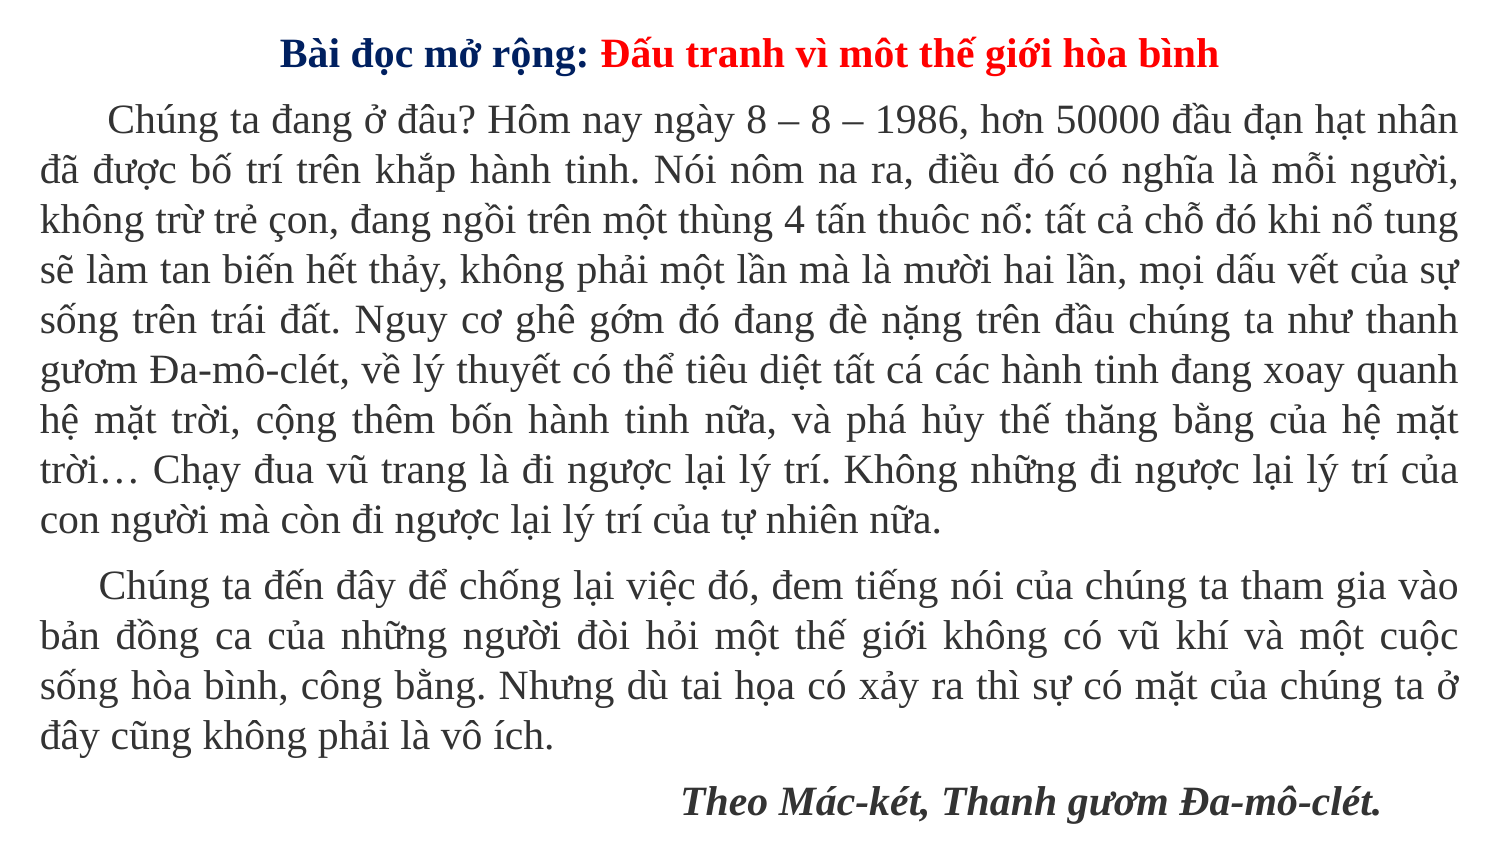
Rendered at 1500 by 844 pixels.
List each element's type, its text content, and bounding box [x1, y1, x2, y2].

text_box Bài đọc mở rộng: Đấu tranh vì môt thế giới hòa bình Chúng ta đang ở đâu? Hôm nay ngày 8 – 8 – 1986, hơn 50000 đầu đạn hạt nhân đã được bố trí trên khắp hành tinh. Nói nôm na ra, điều đó có nghĩa là mỗi người, không trừ trẻ çon, đang ngồi trên một thùng 4 tấn thuôc nổ: tất cả chỗ đó khi nổ tung sẽ làm tan biến hết thảy, không phải một lần mà là mười hai lần, mọi dấu vết của sự sống trên trái đất. Nguy cơ ghê gớm đó đang đè nặng trên đầu chúng ta như thanh gươm Đa-mô-clét, về lý thuyết có thể tiêu diệt tất cá các hành tinh đang xoay quanh hệ mặt trời, cộng thêm bốn hành tinh nữa, và phá hủy thế thăng bằng của hệ mặt trời… Chạy đua vũ trang là đi ngược lại lý trí. Không những đi ngược lại lý trí của con người mà còn đi ngược lại lý trí của tự nhiên nữa. Chúng ta đến đây để chống lại việc đó, đem tiếng nói của chúng ta tham gia vào bản đồng ca của những người đòi hỏi một thế giới không có vũ khí và một cuộc sống hòa bình, công bằng. Nhưng dù tai họa có xảy ra thì sự có mặt của chúng ta ở đây cũng không phải là vô ích. Theo Mác-két, Thanh gươm Đa-mô-clét. [24, 18, 1475, 831]
